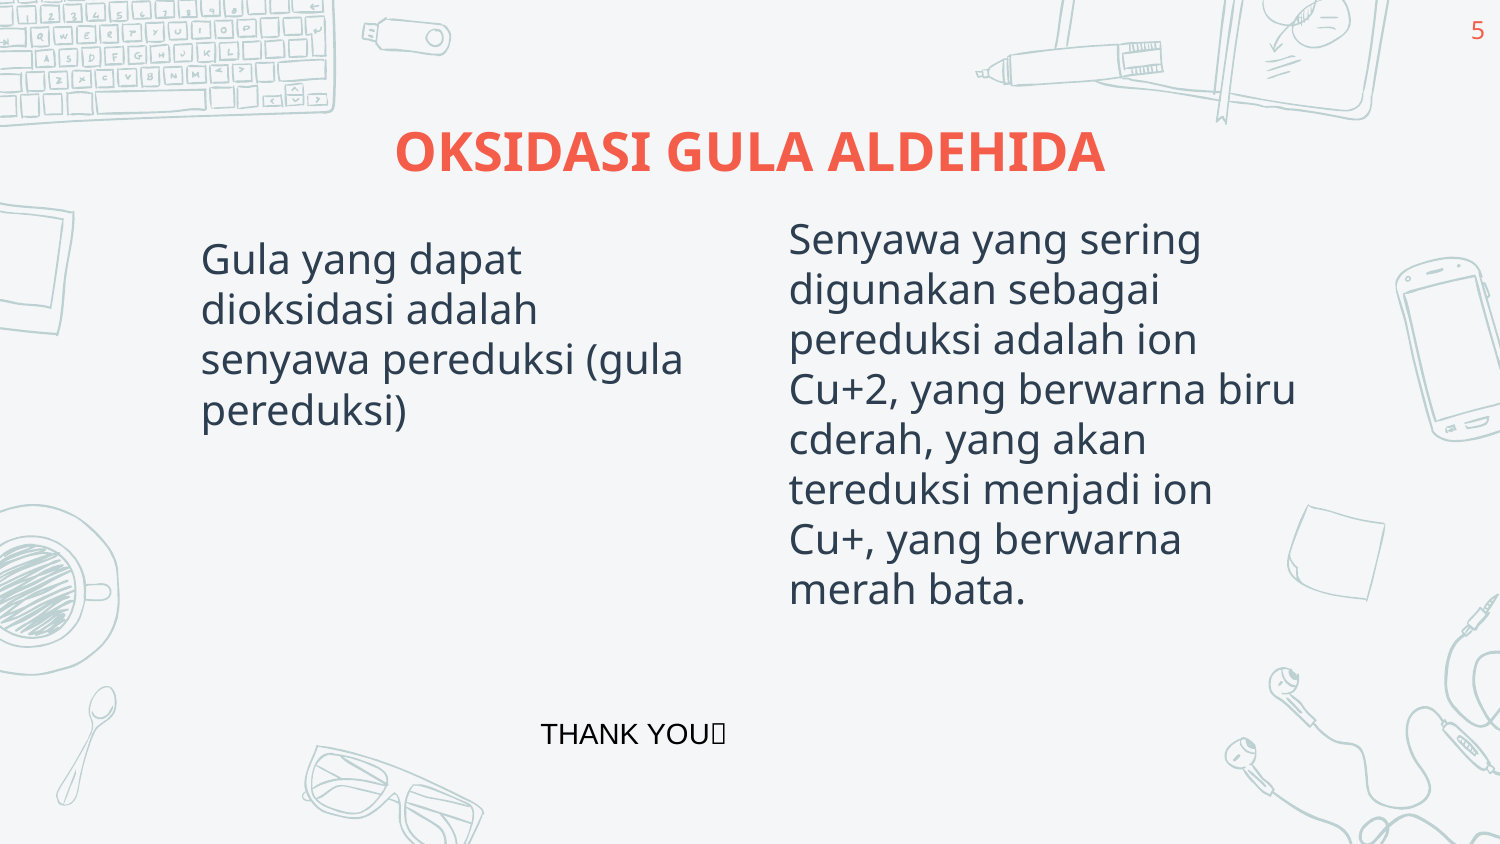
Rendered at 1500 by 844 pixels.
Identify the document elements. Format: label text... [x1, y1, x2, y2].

slide_number 5 [1435, 0, 1500, 53]
title OKSIDASI GULA ALDEHIDA [185, 102, 1315, 198]
list Gula yang dapat dioksidasi adalah senyawa pereduksi (gula pereduksi) [185, 218, 734, 790]
list Senyawa yang sering digunakan sebagai pereduksi adalah ion Cu+2, yang berwarna biru cderah, yang akan tereduksi menjadi ion Cu+, yang berwarna merah bata. [773, 197, 1322, 769]
text_box THANK YOU [525, 708, 1223, 759]
